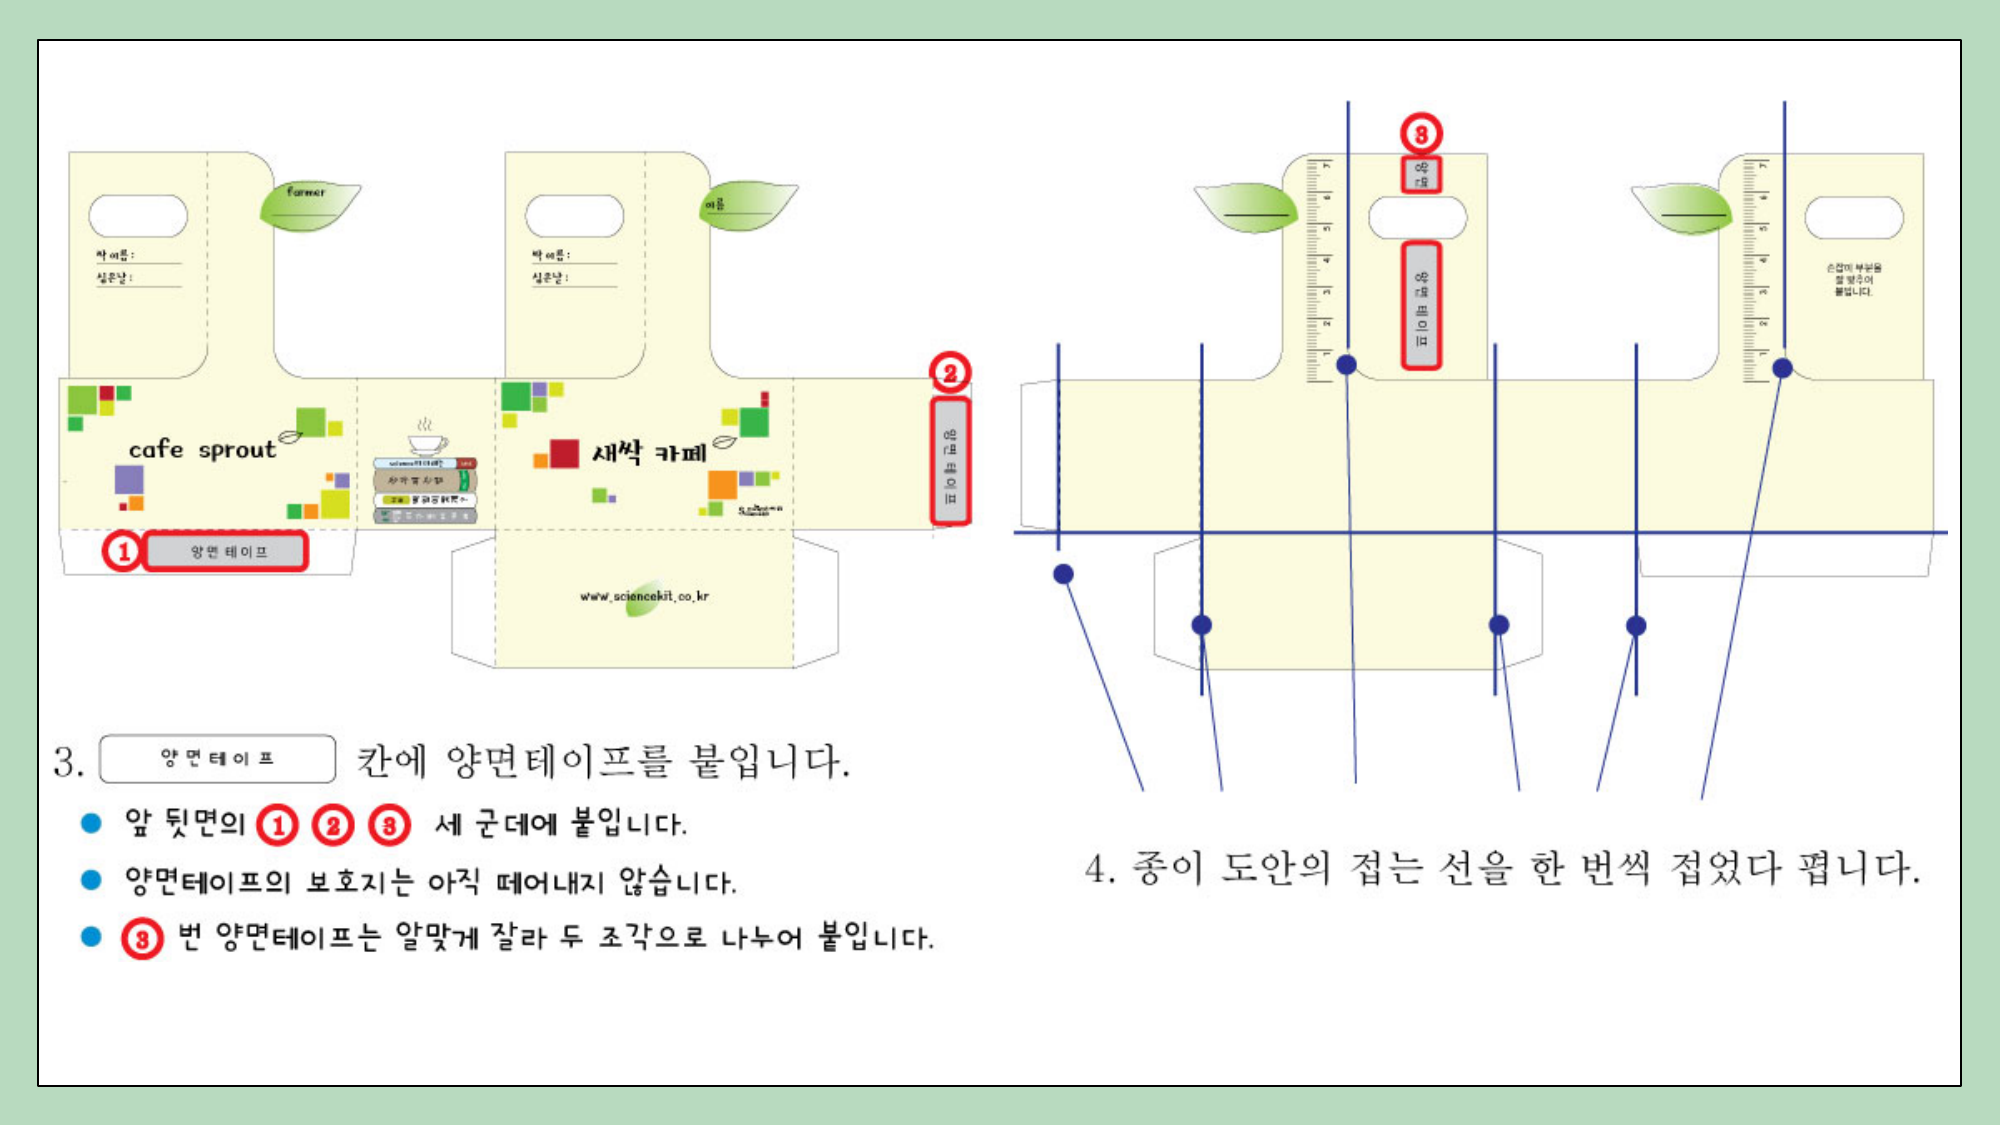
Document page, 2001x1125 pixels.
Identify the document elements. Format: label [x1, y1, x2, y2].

picture [52, 99, 1949, 963]
